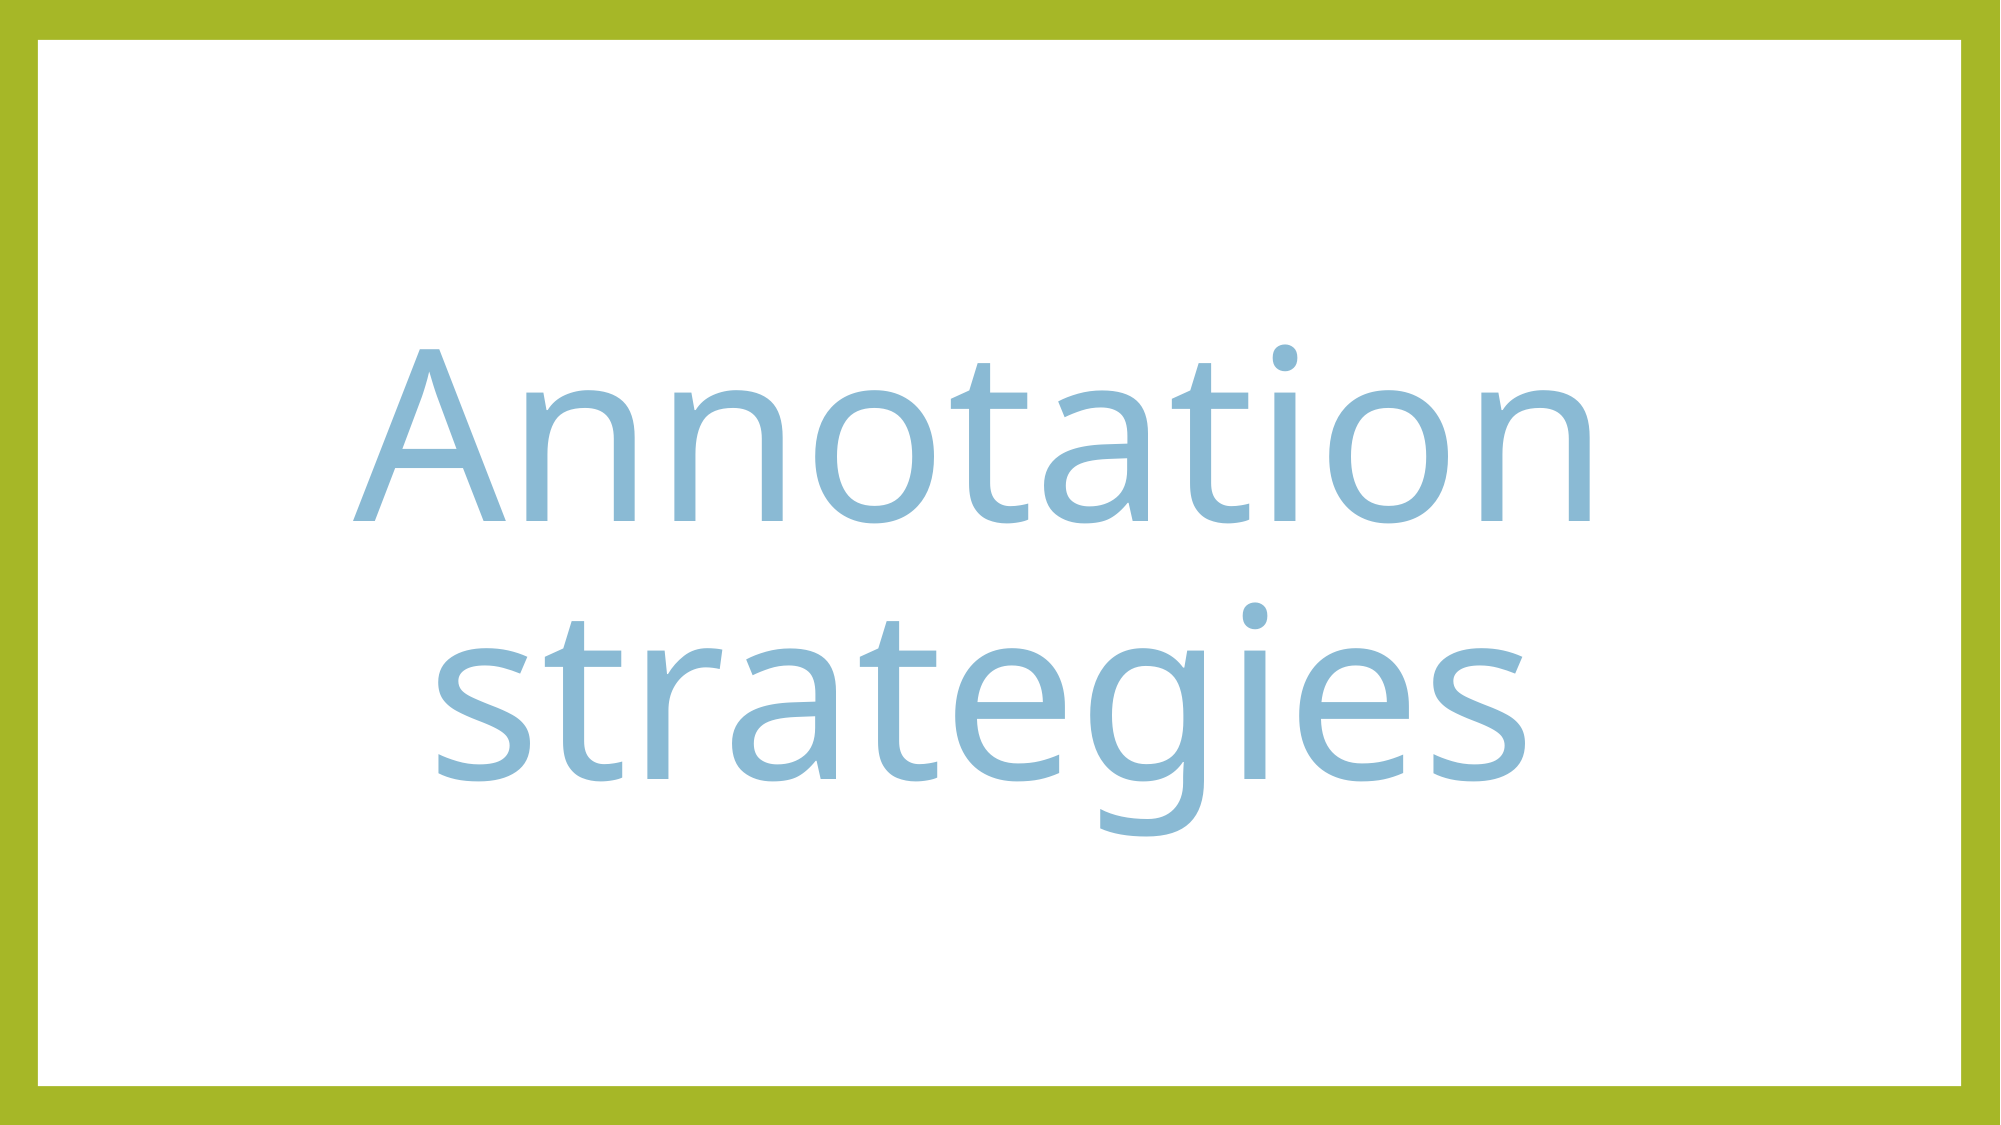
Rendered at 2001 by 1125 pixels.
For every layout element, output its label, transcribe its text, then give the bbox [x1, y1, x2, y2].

title Annotation strategies [163, 101, 1800, 1045]
